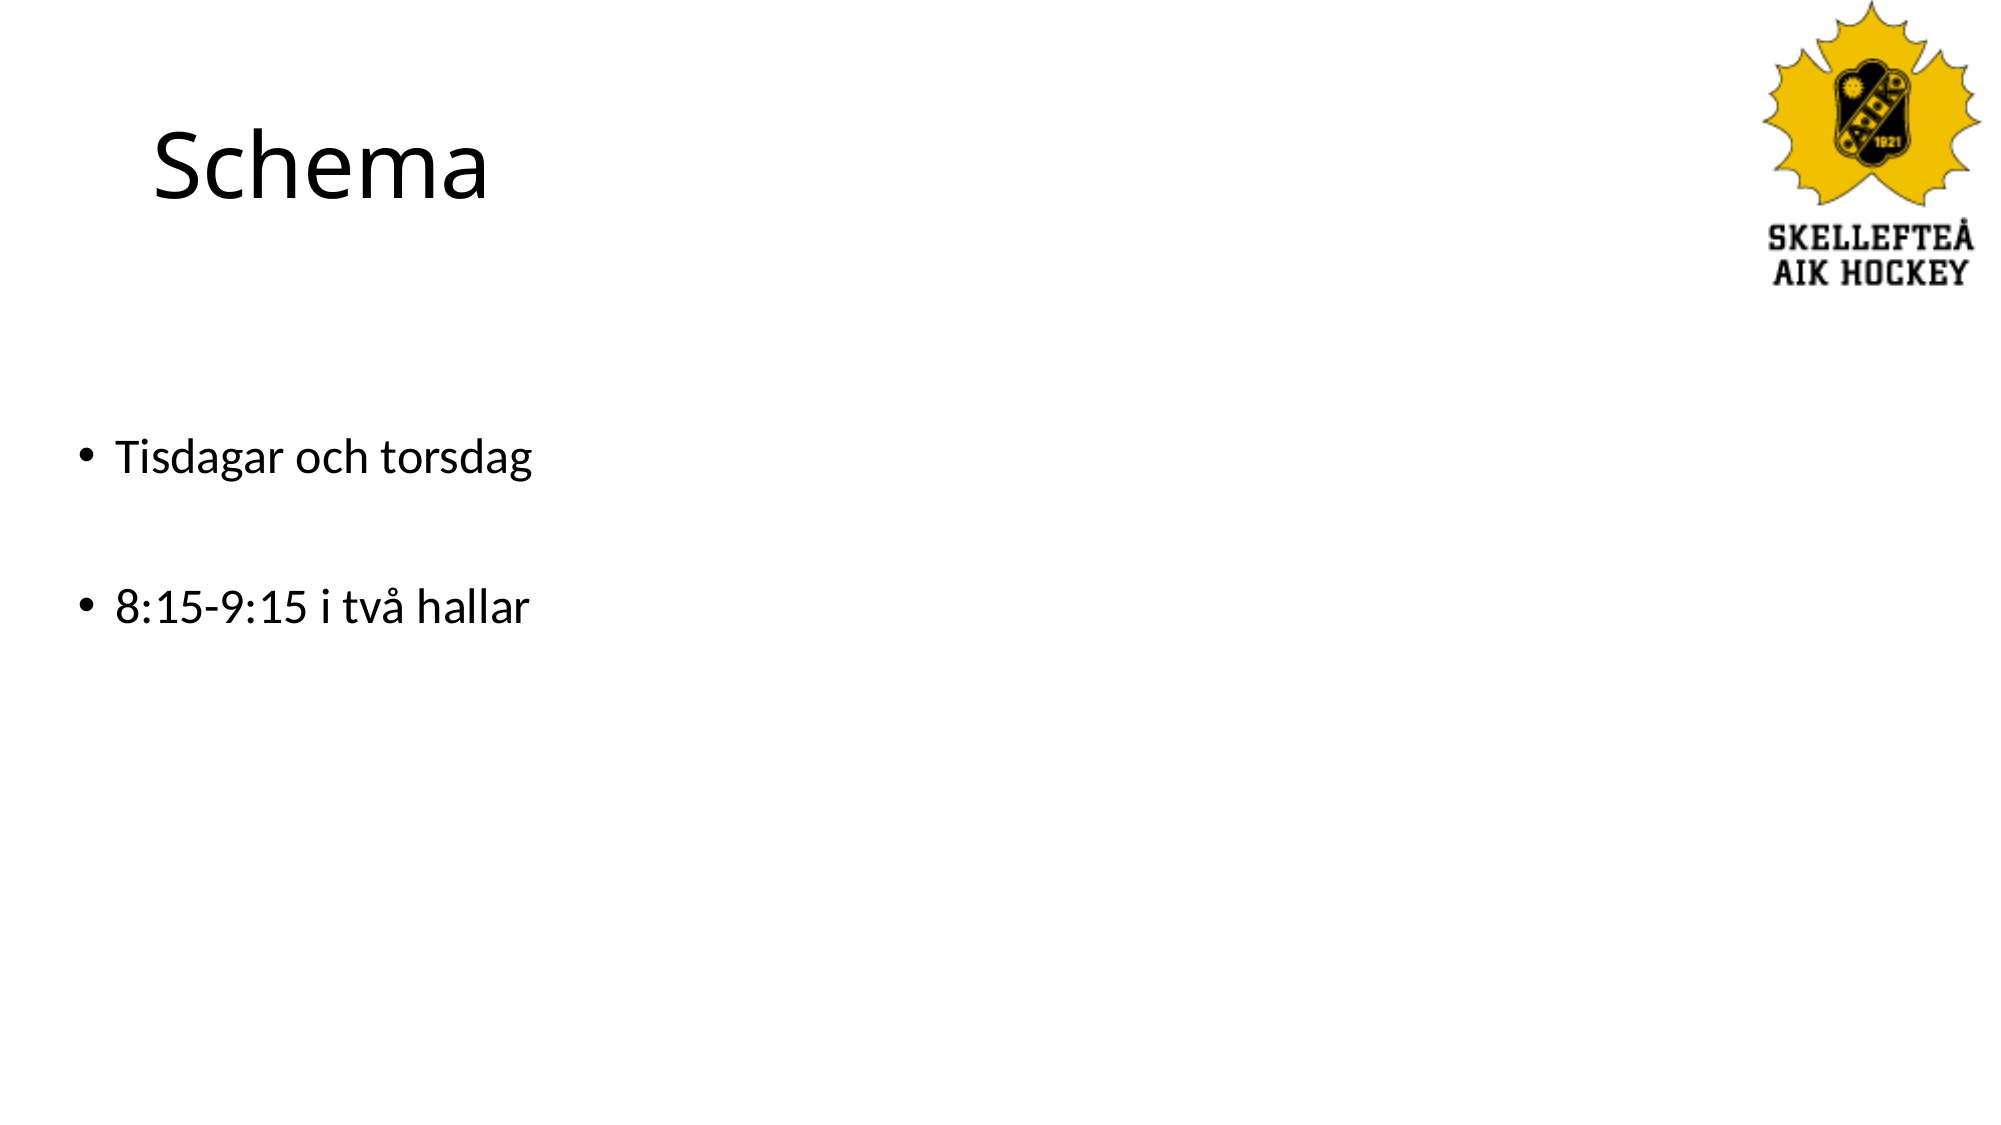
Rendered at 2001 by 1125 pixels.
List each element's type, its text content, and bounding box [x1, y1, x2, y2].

picture [1761, 0, 1984, 288]
title Schema [137, 59, 1761, 278]
list Tisdagar och torsdag 8:15-9:15 i två hallar [63, 341, 988, 1014]
